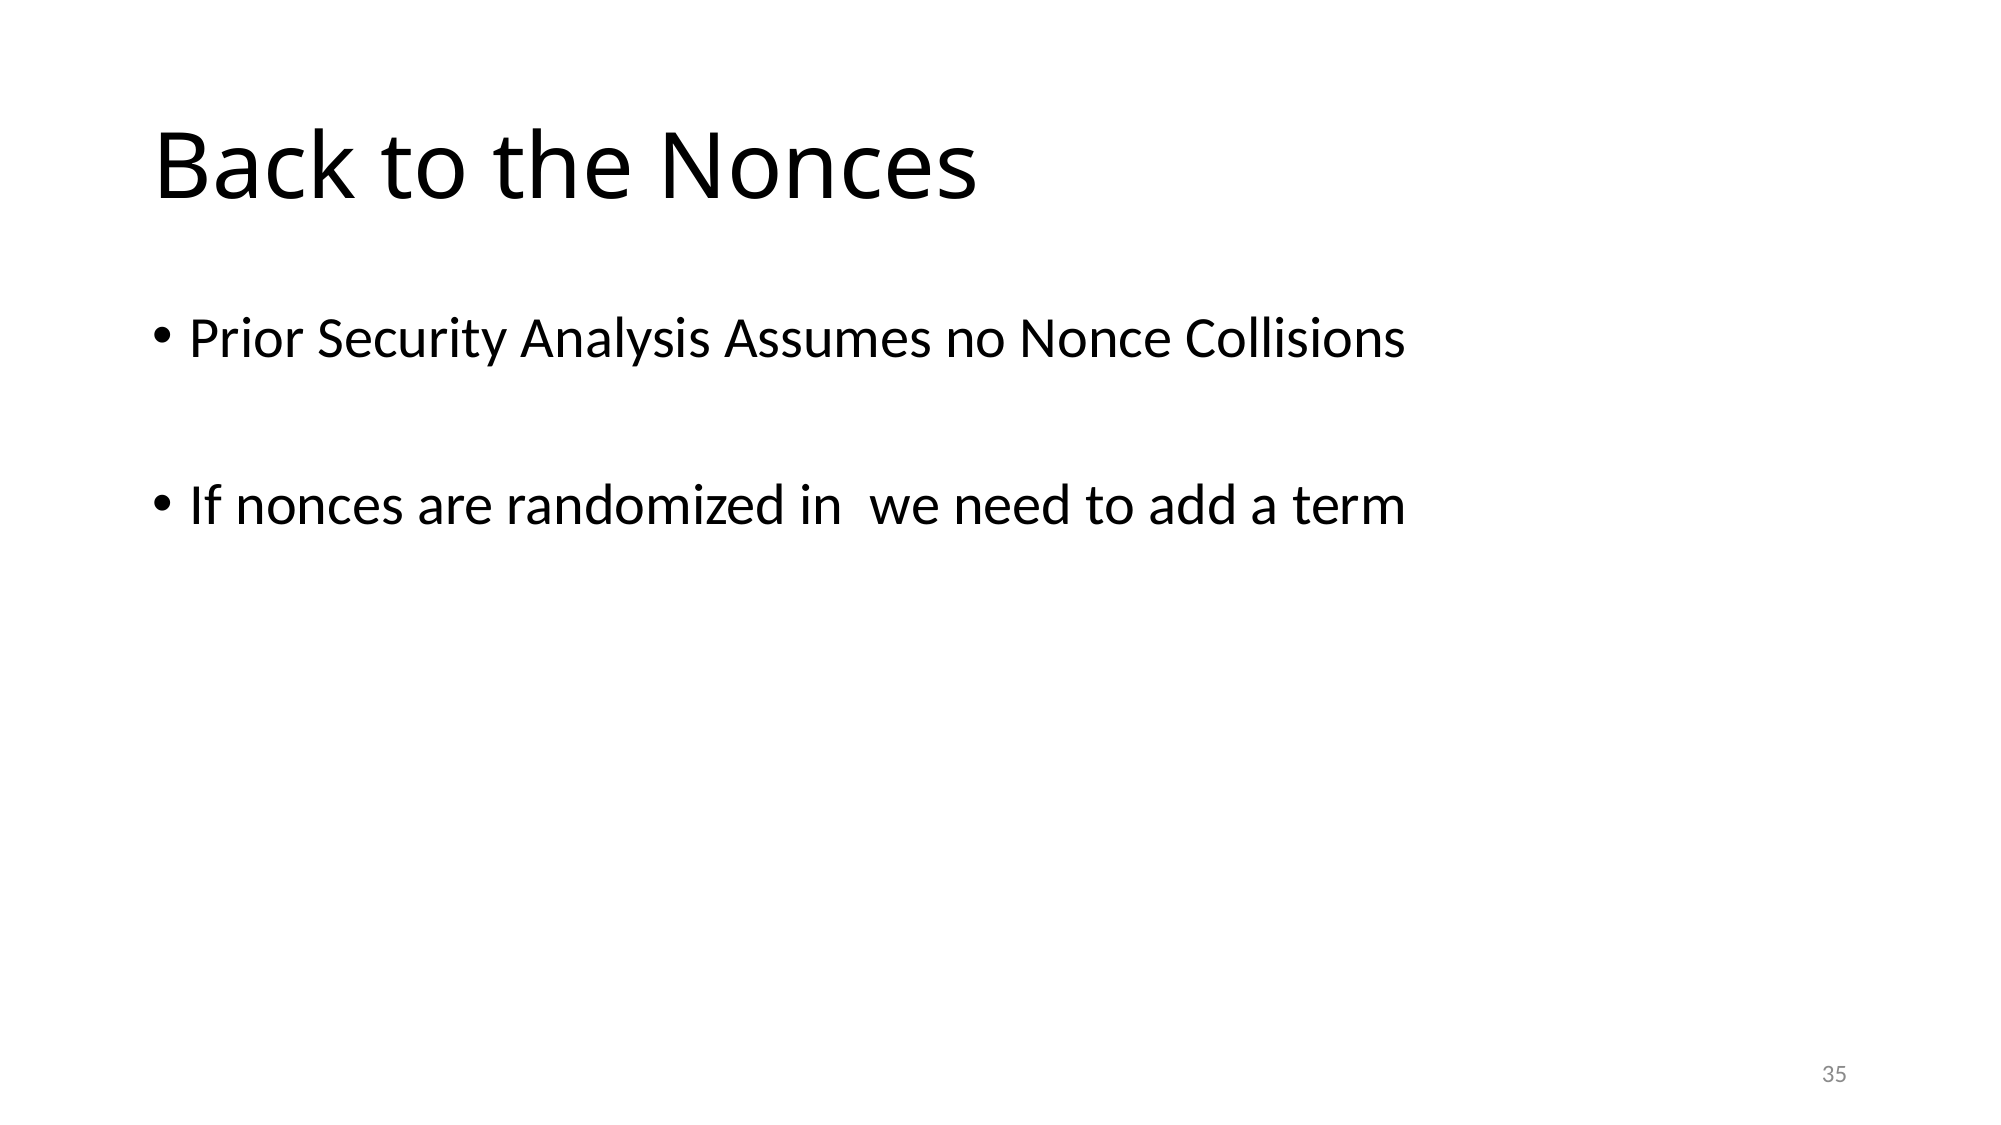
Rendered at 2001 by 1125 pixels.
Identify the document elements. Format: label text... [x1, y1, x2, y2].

title Back to the Nonces [137, 59, 1863, 278]
slide_number 35 [1412, 1042, 1863, 1103]
